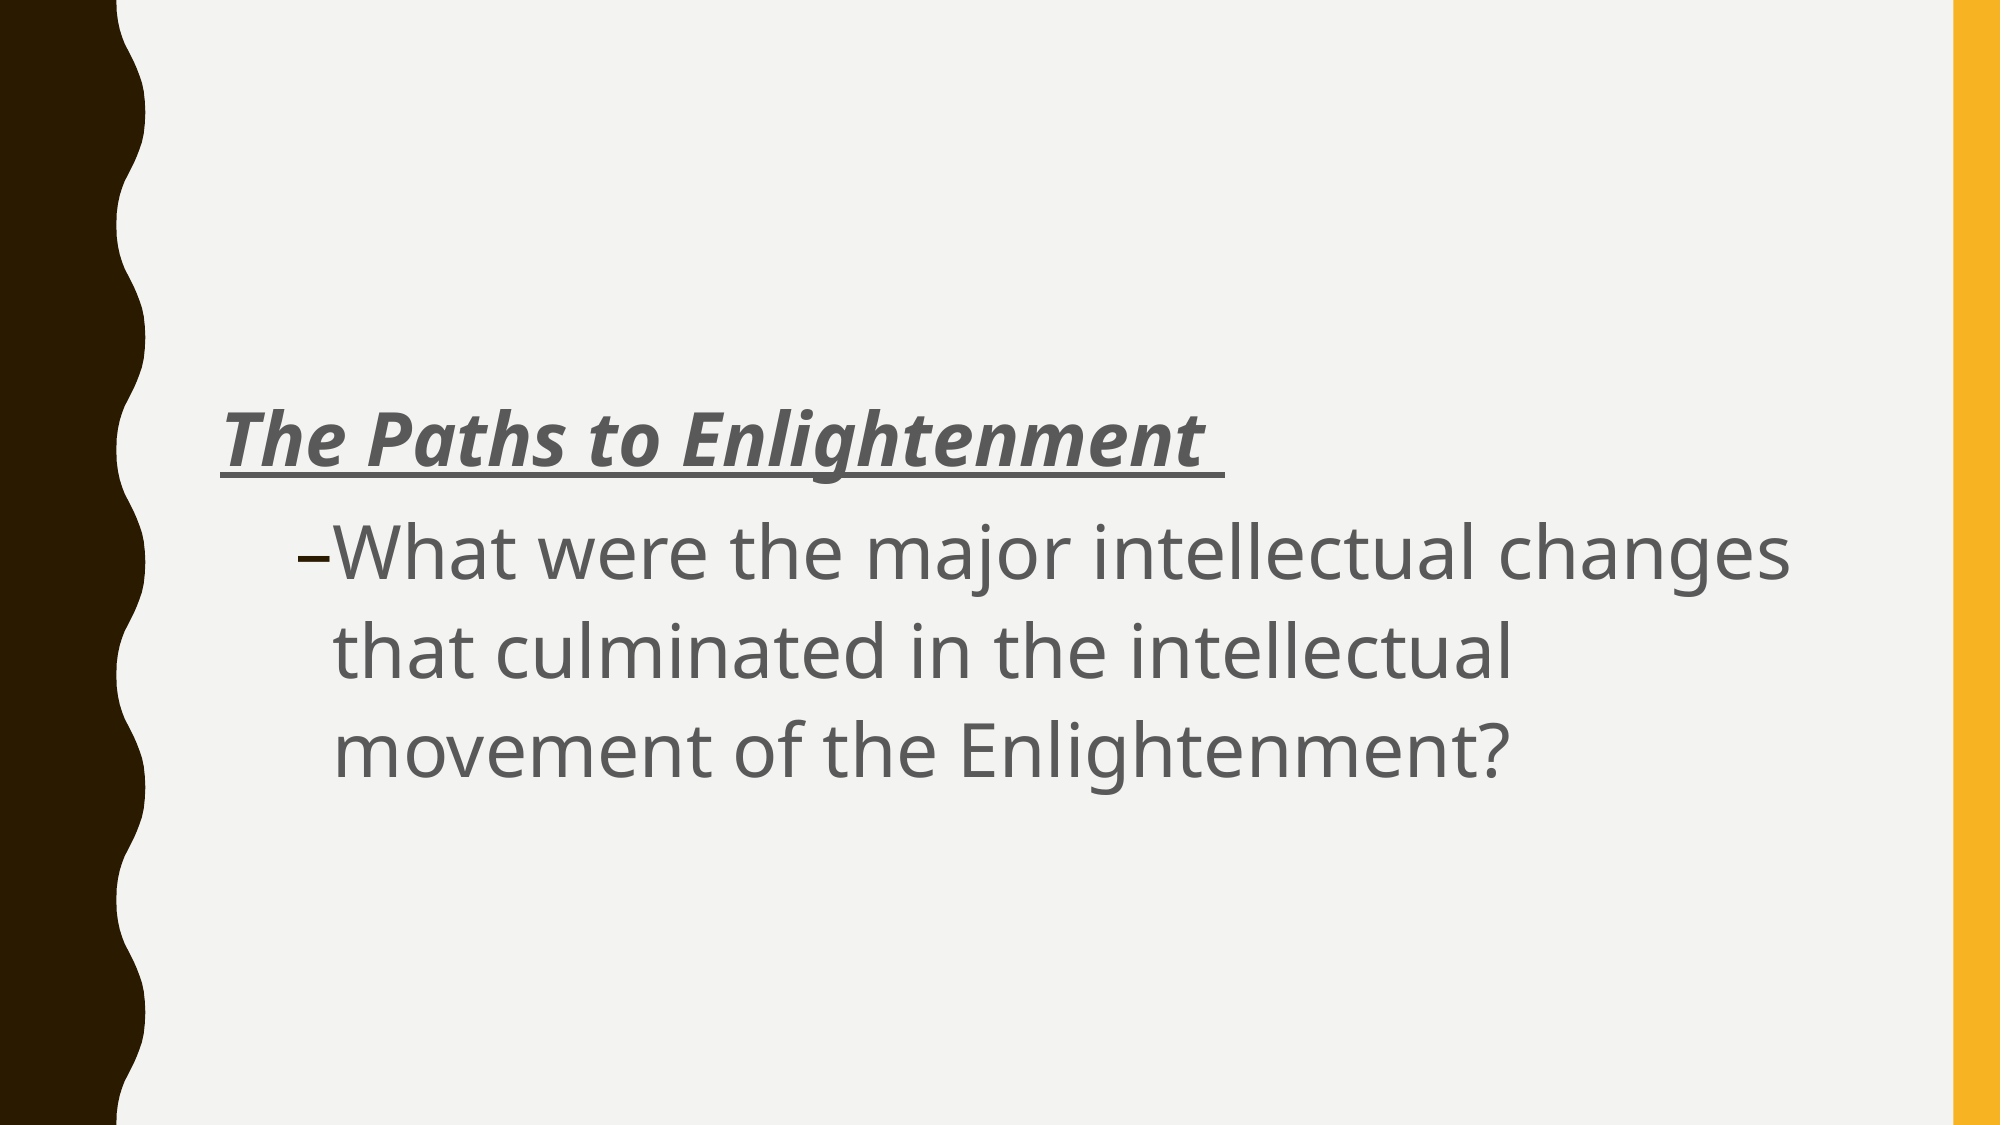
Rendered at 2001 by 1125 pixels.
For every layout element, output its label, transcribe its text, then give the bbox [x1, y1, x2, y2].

list The Paths to Enlightenment What were the major intellectual changes that culminated in the intellectual movement of the Enlightenment? [205, 375, 1875, 965]
